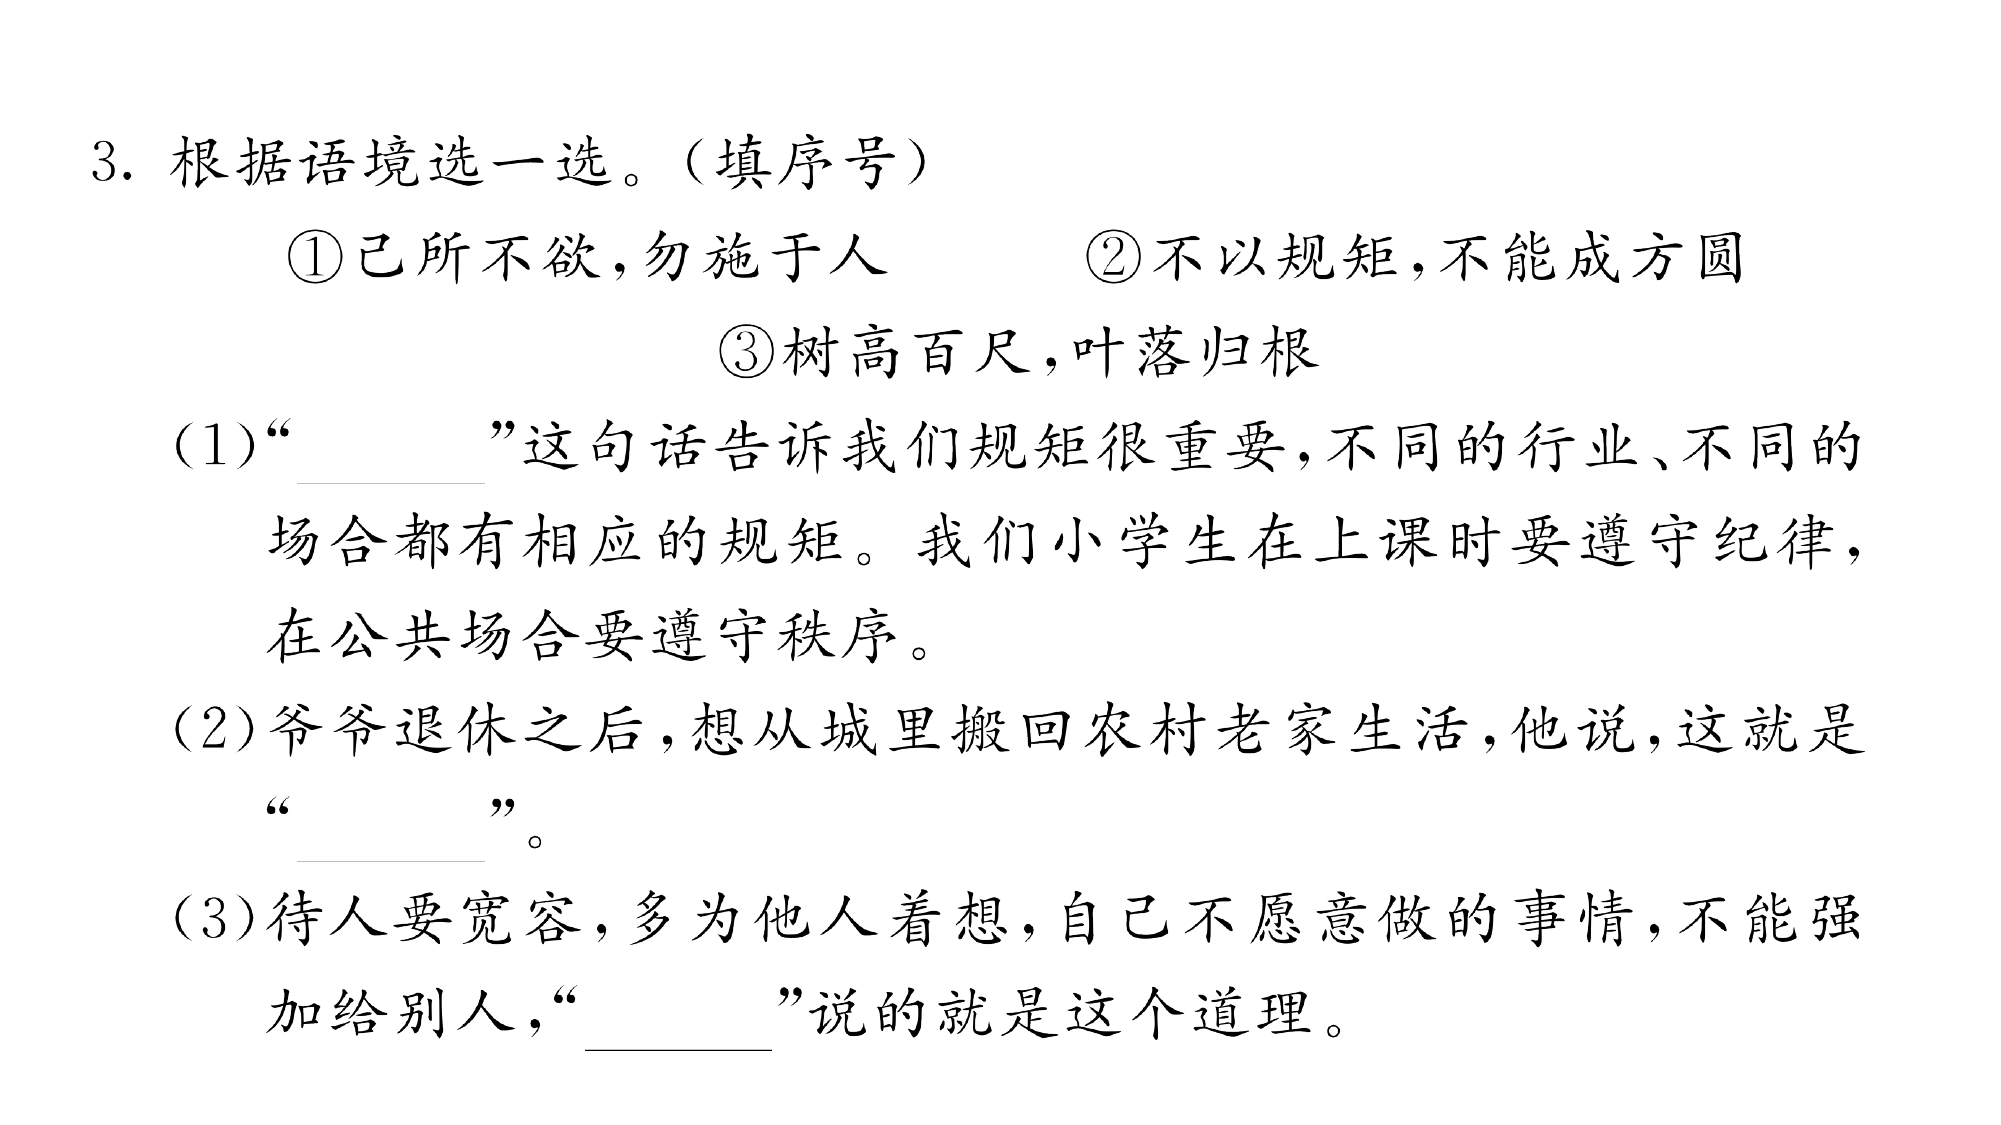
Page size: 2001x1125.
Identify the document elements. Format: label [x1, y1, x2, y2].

picture [87, 117, 2000, 1069]
